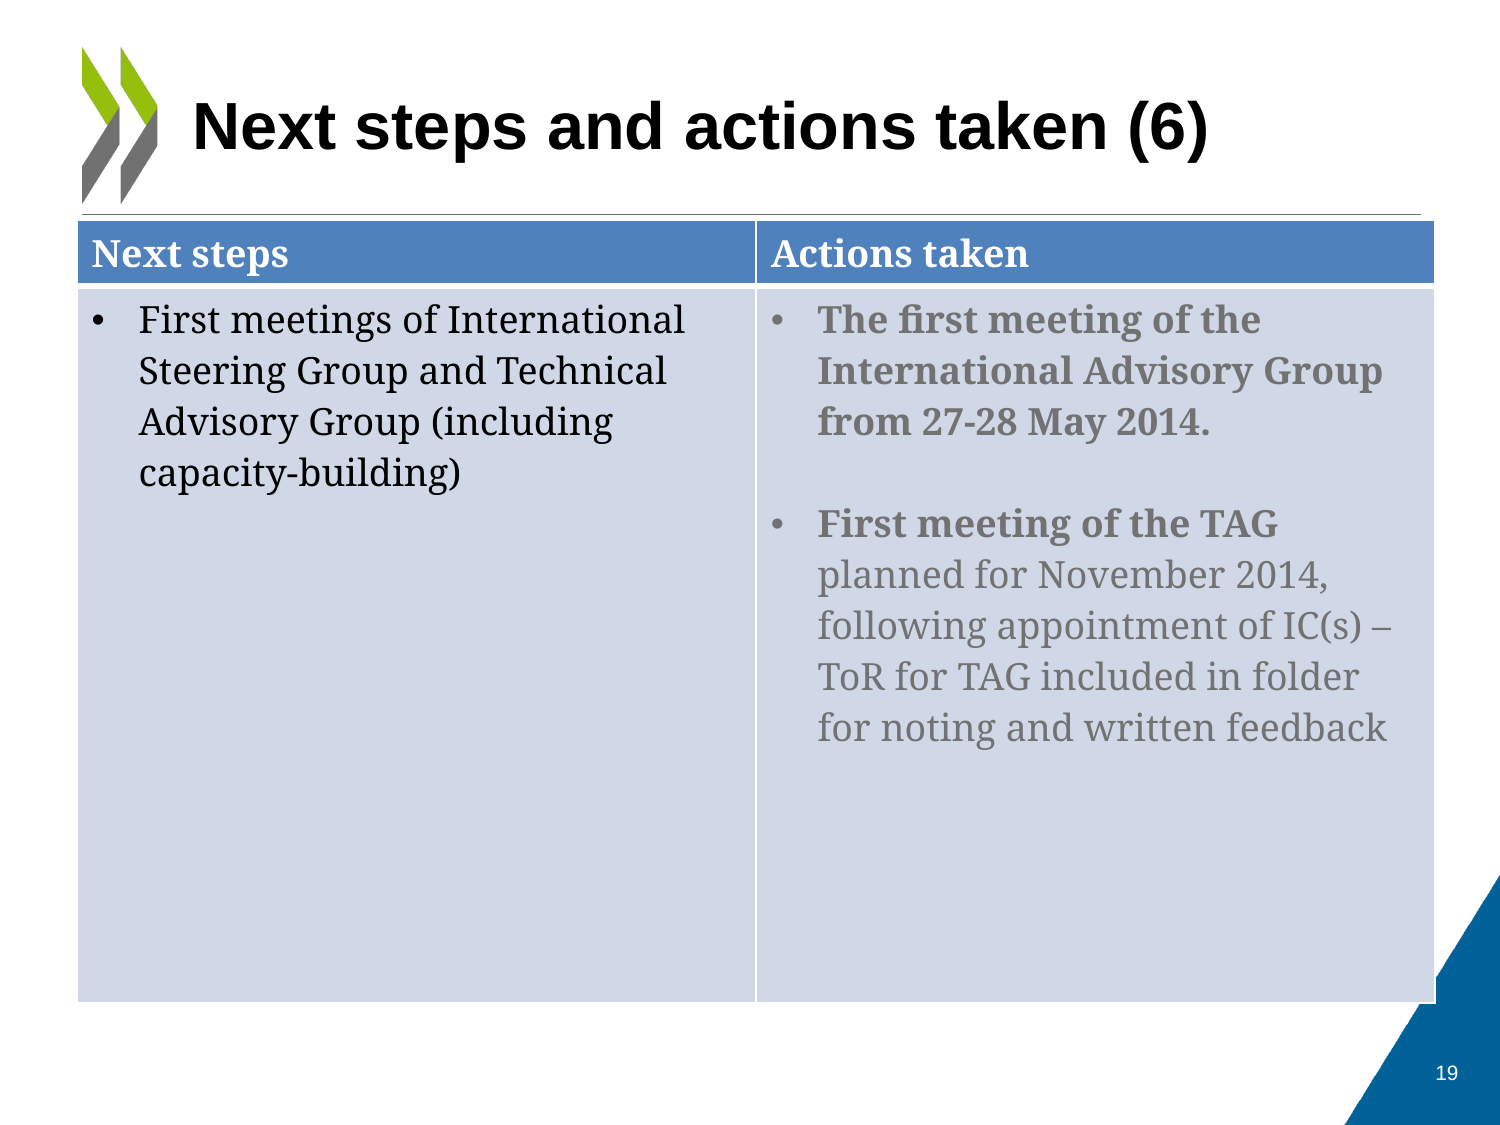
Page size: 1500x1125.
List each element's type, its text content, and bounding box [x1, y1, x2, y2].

title Next steps and actions taken (6) [177, 38, 1394, 207]
table_cell First meetings of International Steering Group and Technical Advisory Group (including capacity-building) [78, 289, 755, 1002]
table_header Actions taken [757, 221, 1434, 283]
slide_number 19 [1417, 1051, 1474, 1092]
table_header Next steps [78, 221, 755, 283]
table_cell The first meeting of the International Advisory Group from 27-28 May 2014. First meeting of the TAG planned for November 2014, following appointment of IC(s) – ToR for TAG included in folder for noting and written feedback [757, 289, 1434, 1002]
picture [1344, 874, 1500, 1125]
